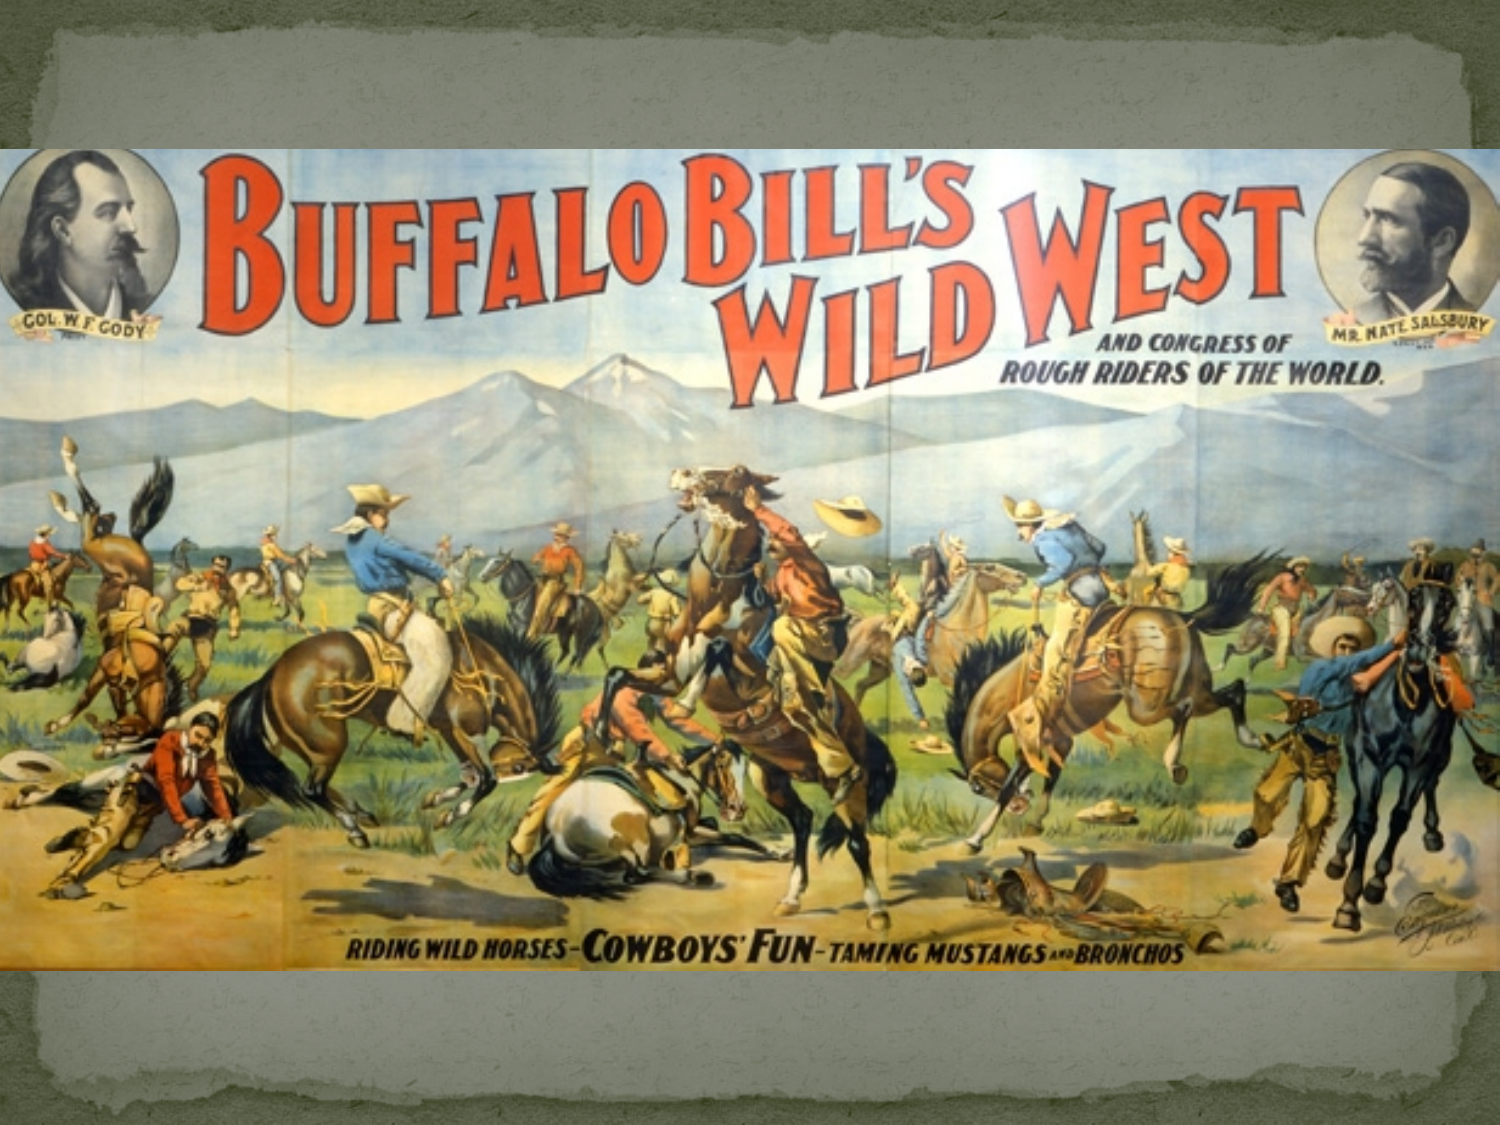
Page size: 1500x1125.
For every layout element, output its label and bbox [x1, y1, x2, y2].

picture [0, 149, 1500, 971]
